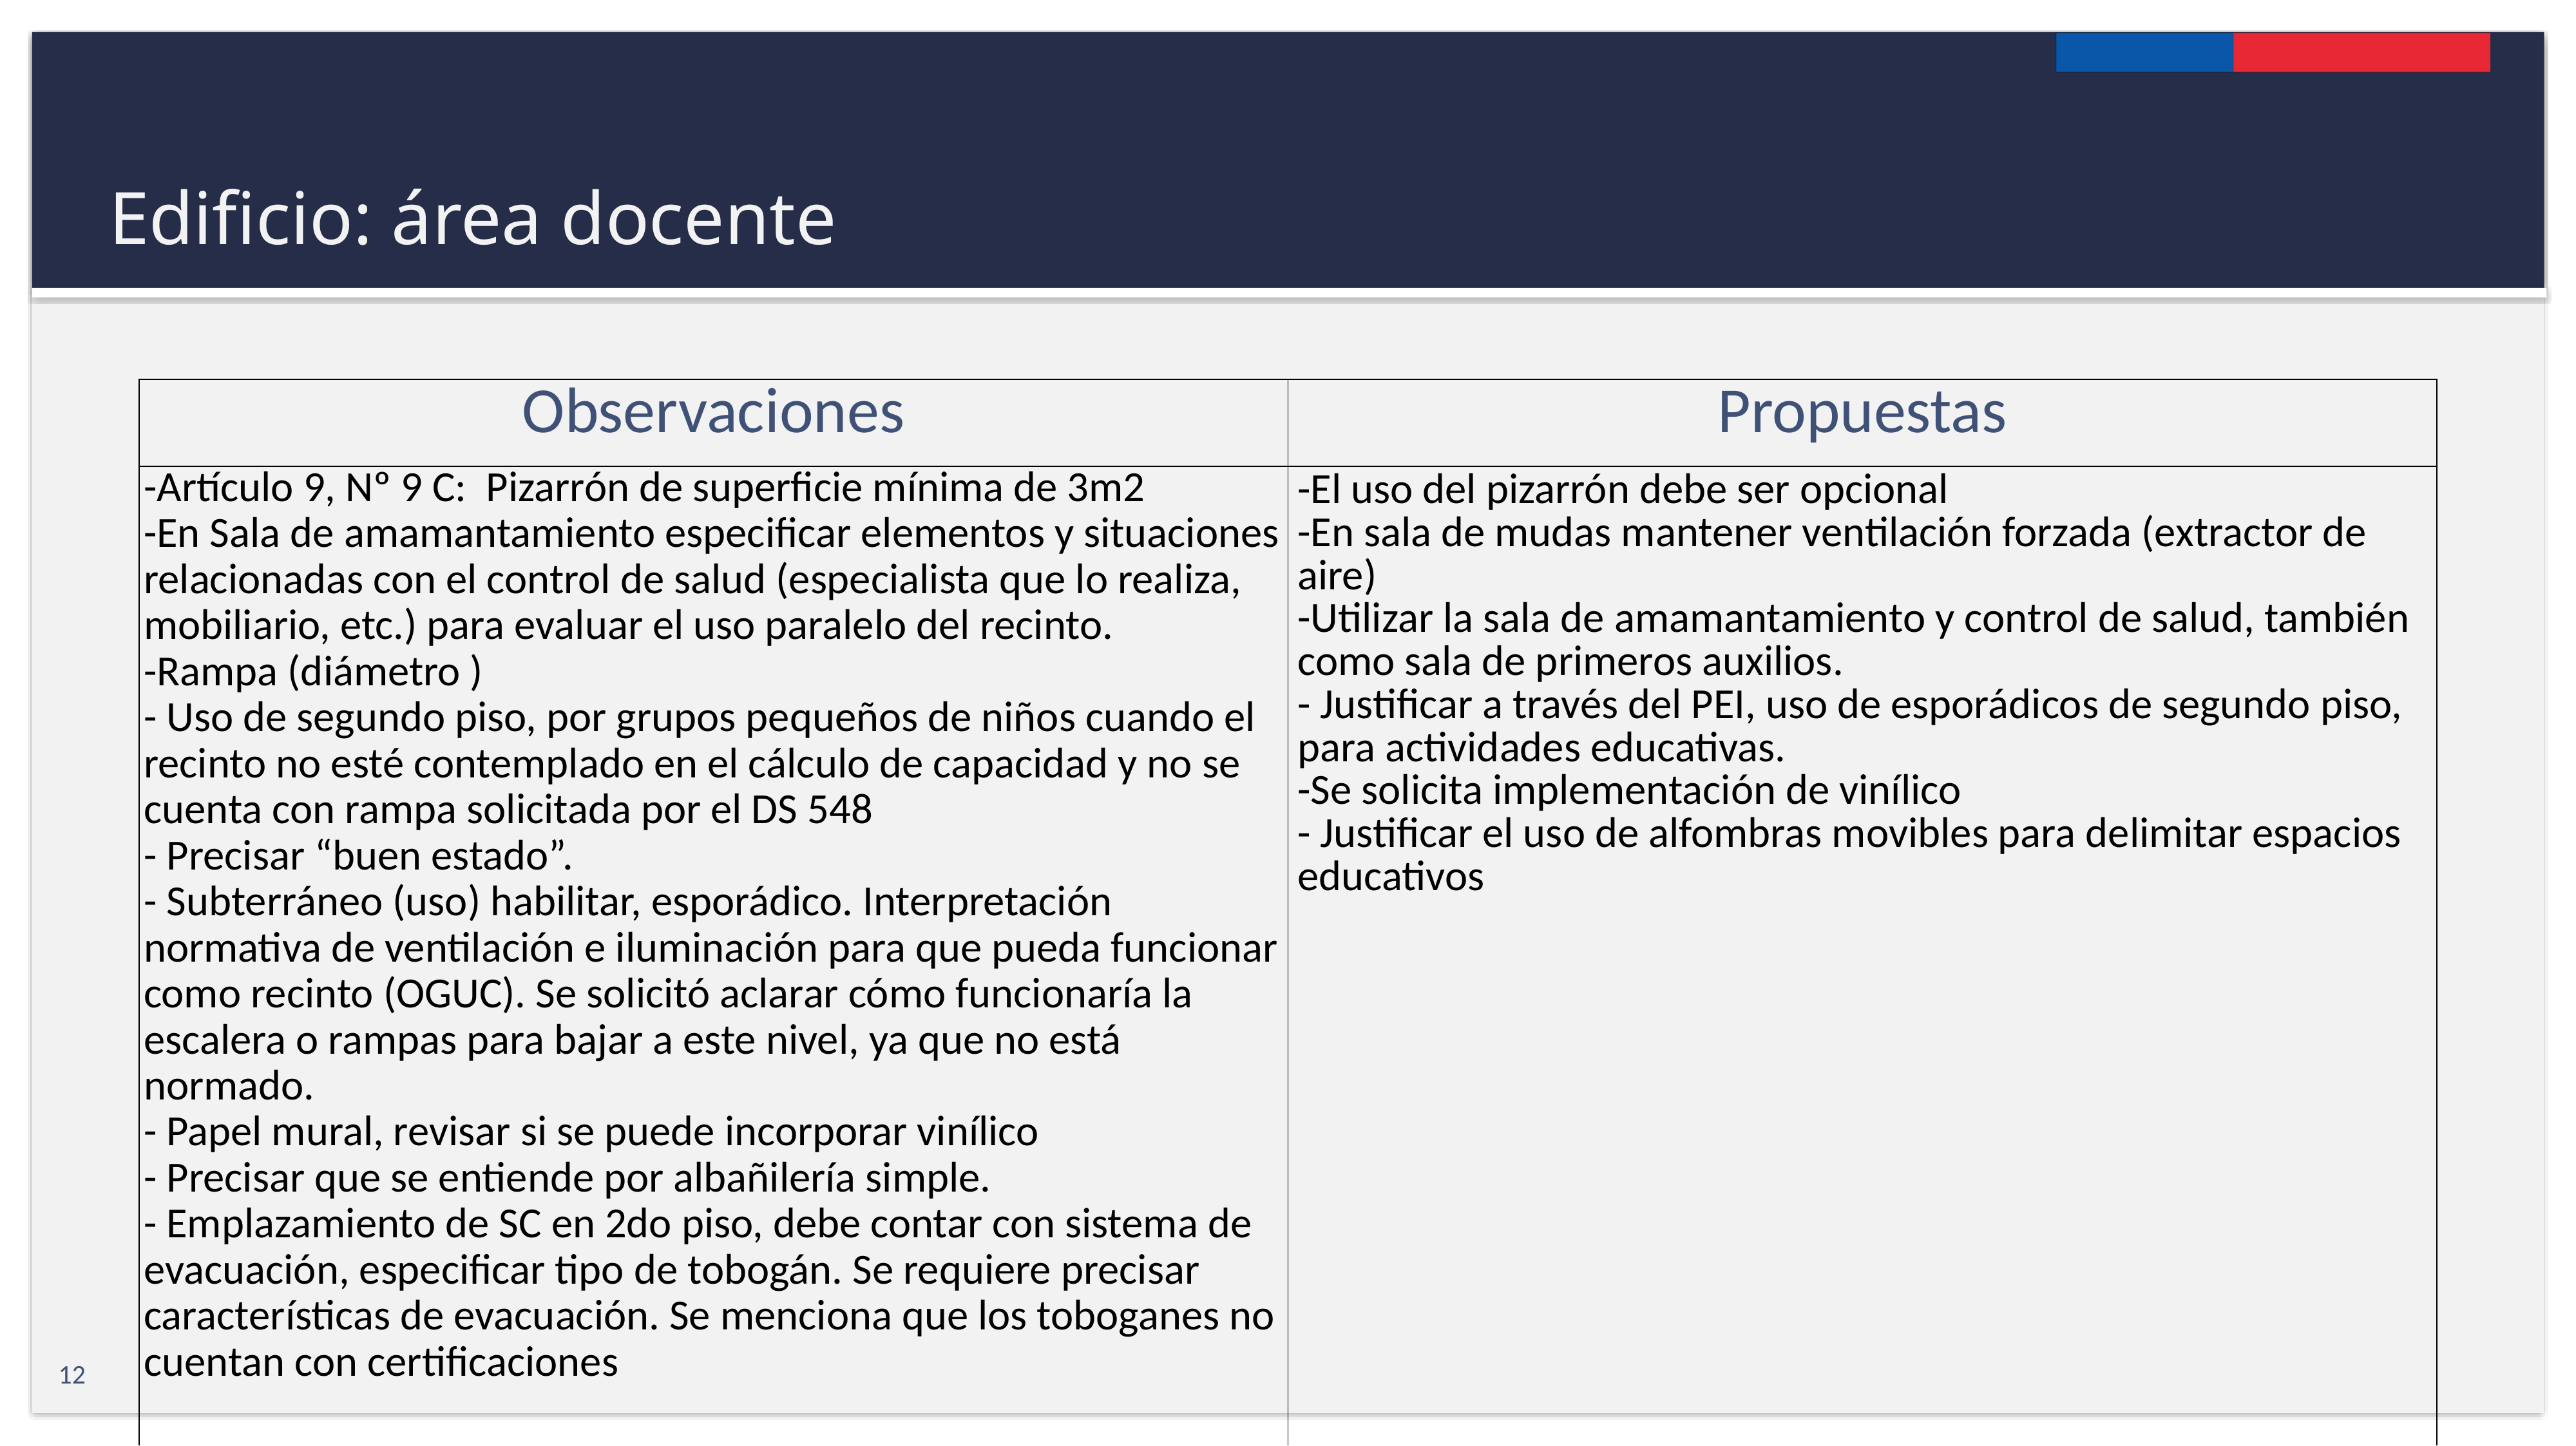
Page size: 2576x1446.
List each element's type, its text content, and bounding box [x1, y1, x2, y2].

slide_number 12 [32, 1335, 113, 1412]
table_header Propuestas [1288, 380, 2436, 466]
table_header Observaciones [140, 380, 1288, 466]
text_box [32, 305, 2544, 1414]
text_box [32, 32, 2544, 285]
table_cell -Artículo 9, Nº 9 C: Pizarrón de superficie mínima de 3m2 -En Sala de amamantamiento especificar elementos y situaciones relacionadas con el control de salud (especialista que lo realiza, mobiliario, etc.) para evaluar el uso paralelo del recinto. -Rampa (diámetro ) - Uso de segundo piso, por grupos pequeños de niños cuando el recinto no esté contemplado en el cálculo de capacidad y no se cuenta con rampa solicitada por el DS 548 - Precisar “buen estado”. - Subterráneo (uso) habilitar, esporádico. Interpretación normativa de ventilación e iluminación para que pueda funcionar como recinto (OGUC). Se solicitó aclarar cómo funcionaría la escalera o rampas para bajar a este nivel, ya que no está normado. - Papel mural, revisar si se puede incorporar vinílico - Precisar que se entiende por albañilería simple. - Emplazamiento de SC en 2do piso, debe contar con sistema de evacuación, especificar tipo de tobogán. Se requiere precisar características de evacuación. Se menciona que los toboganes no cuentan con certificaciones [140, 467, 1288, 1445]
table_cell -El uso del pizarrón debe ser opcional -En sala de mudas mantener ventilación forzada (extractor de aire) -Utilizar la sala de amamantamiento y control de salud, también como sala de primeros auxilios. - Justificar a través del PEI, uso de esporádicos de segundo piso, para actividades educativas. -Se solicita implementación de vinílico - Justificar el uso de alfombras movibles para delimitar espacios educativos [1288, 467, 2436, 1445]
text_box [32, 287, 2547, 298]
picture [2054, 32, 2490, 75]
text_box Edificio: área docente [99, 167, 1971, 264]
